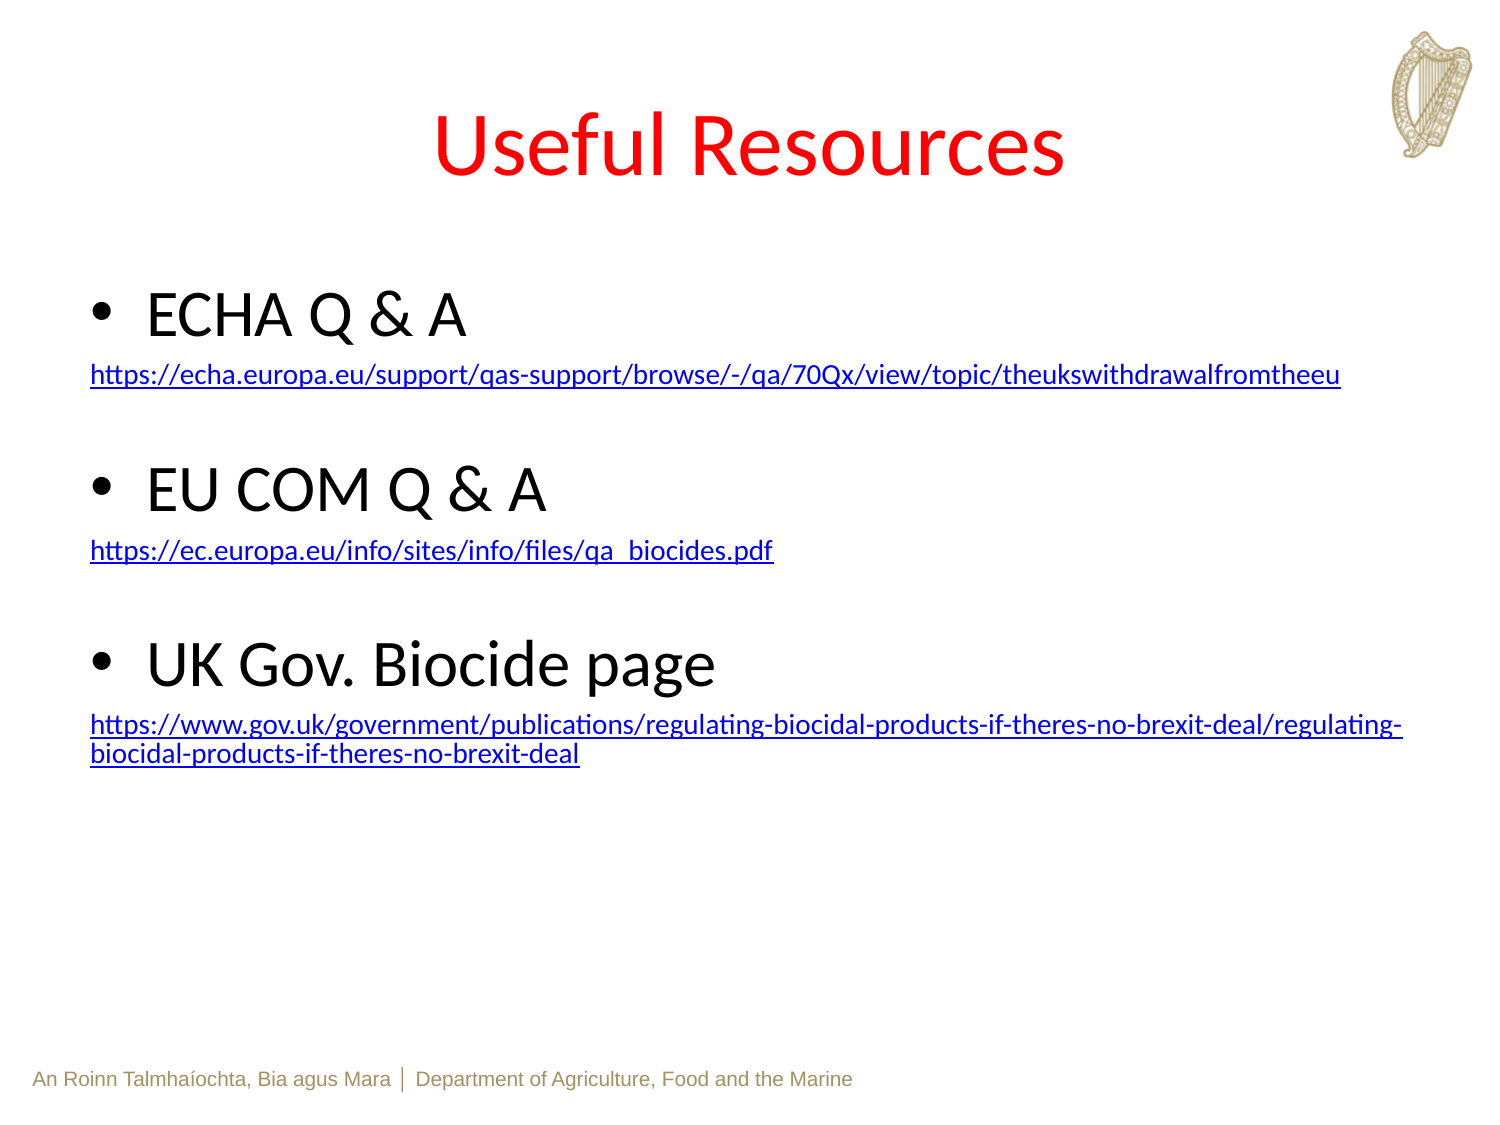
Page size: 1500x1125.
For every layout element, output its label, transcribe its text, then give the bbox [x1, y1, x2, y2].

title Useful Resources [75, 45, 1425, 233]
list ECHA Q & A https://echa.europa.eu/support/qas-support/browse/-/qa/70Qx/view/topic/theukswithdrawalfromtheeu EU COM Q & A https://ec.europa.eu/info/sites/info/files/qa_biocides.pdf UK Gov. Biocide page https://www.gov.uk/government/publications/regulating-biocidal-products-if-theres-no-brexit-deal/regulating-biocidal-products-if-theres-no-brexit-deal [75, 262, 1425, 1005]
picture [1360, 0, 1500, 190]
